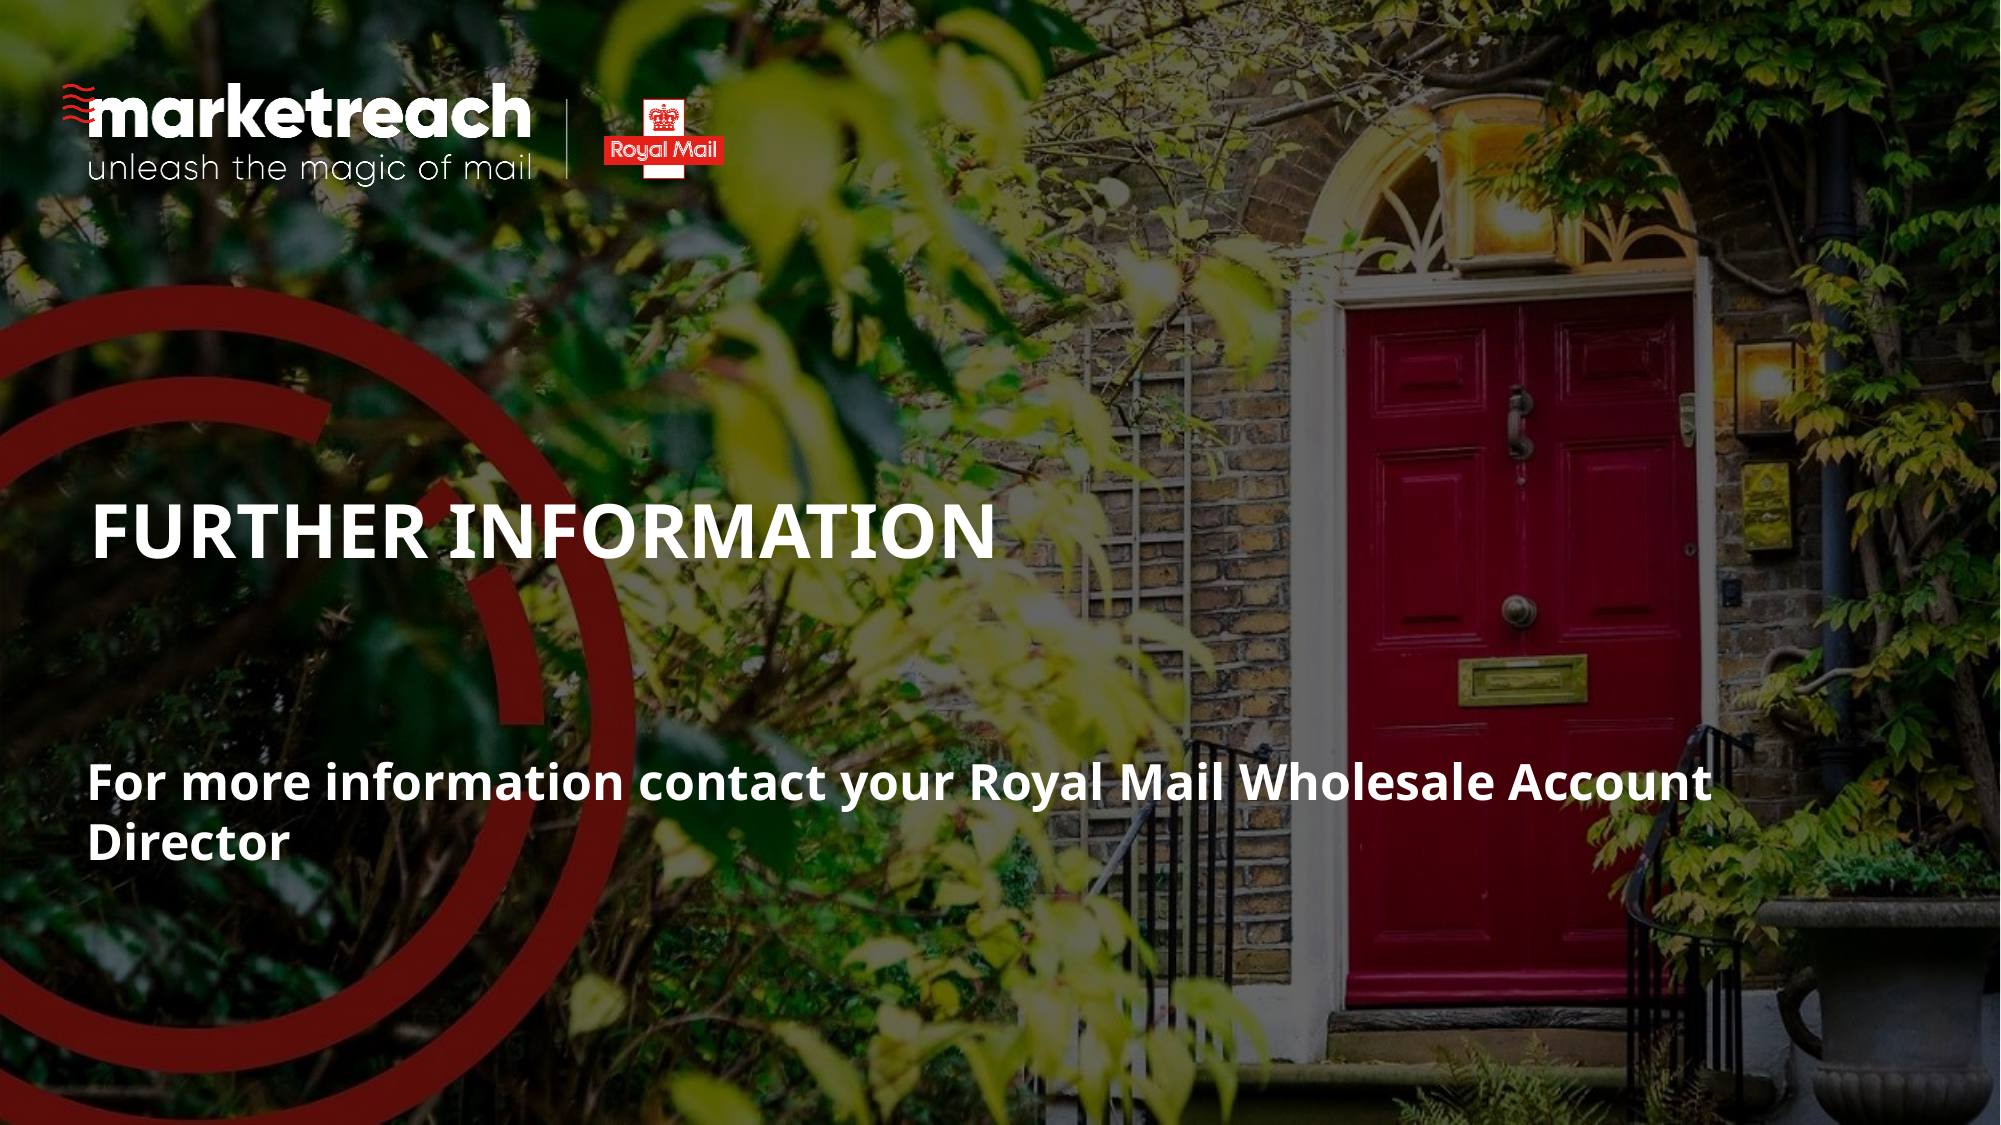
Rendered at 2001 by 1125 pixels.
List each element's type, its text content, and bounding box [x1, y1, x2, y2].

picture [0, 0, 2001, 1125]
subtitle For more information contact your Royal Mail Wholesale Account Director [86, 750, 1914, 795]
title FURTHER INFORMATION [74, 486, 1800, 598]
